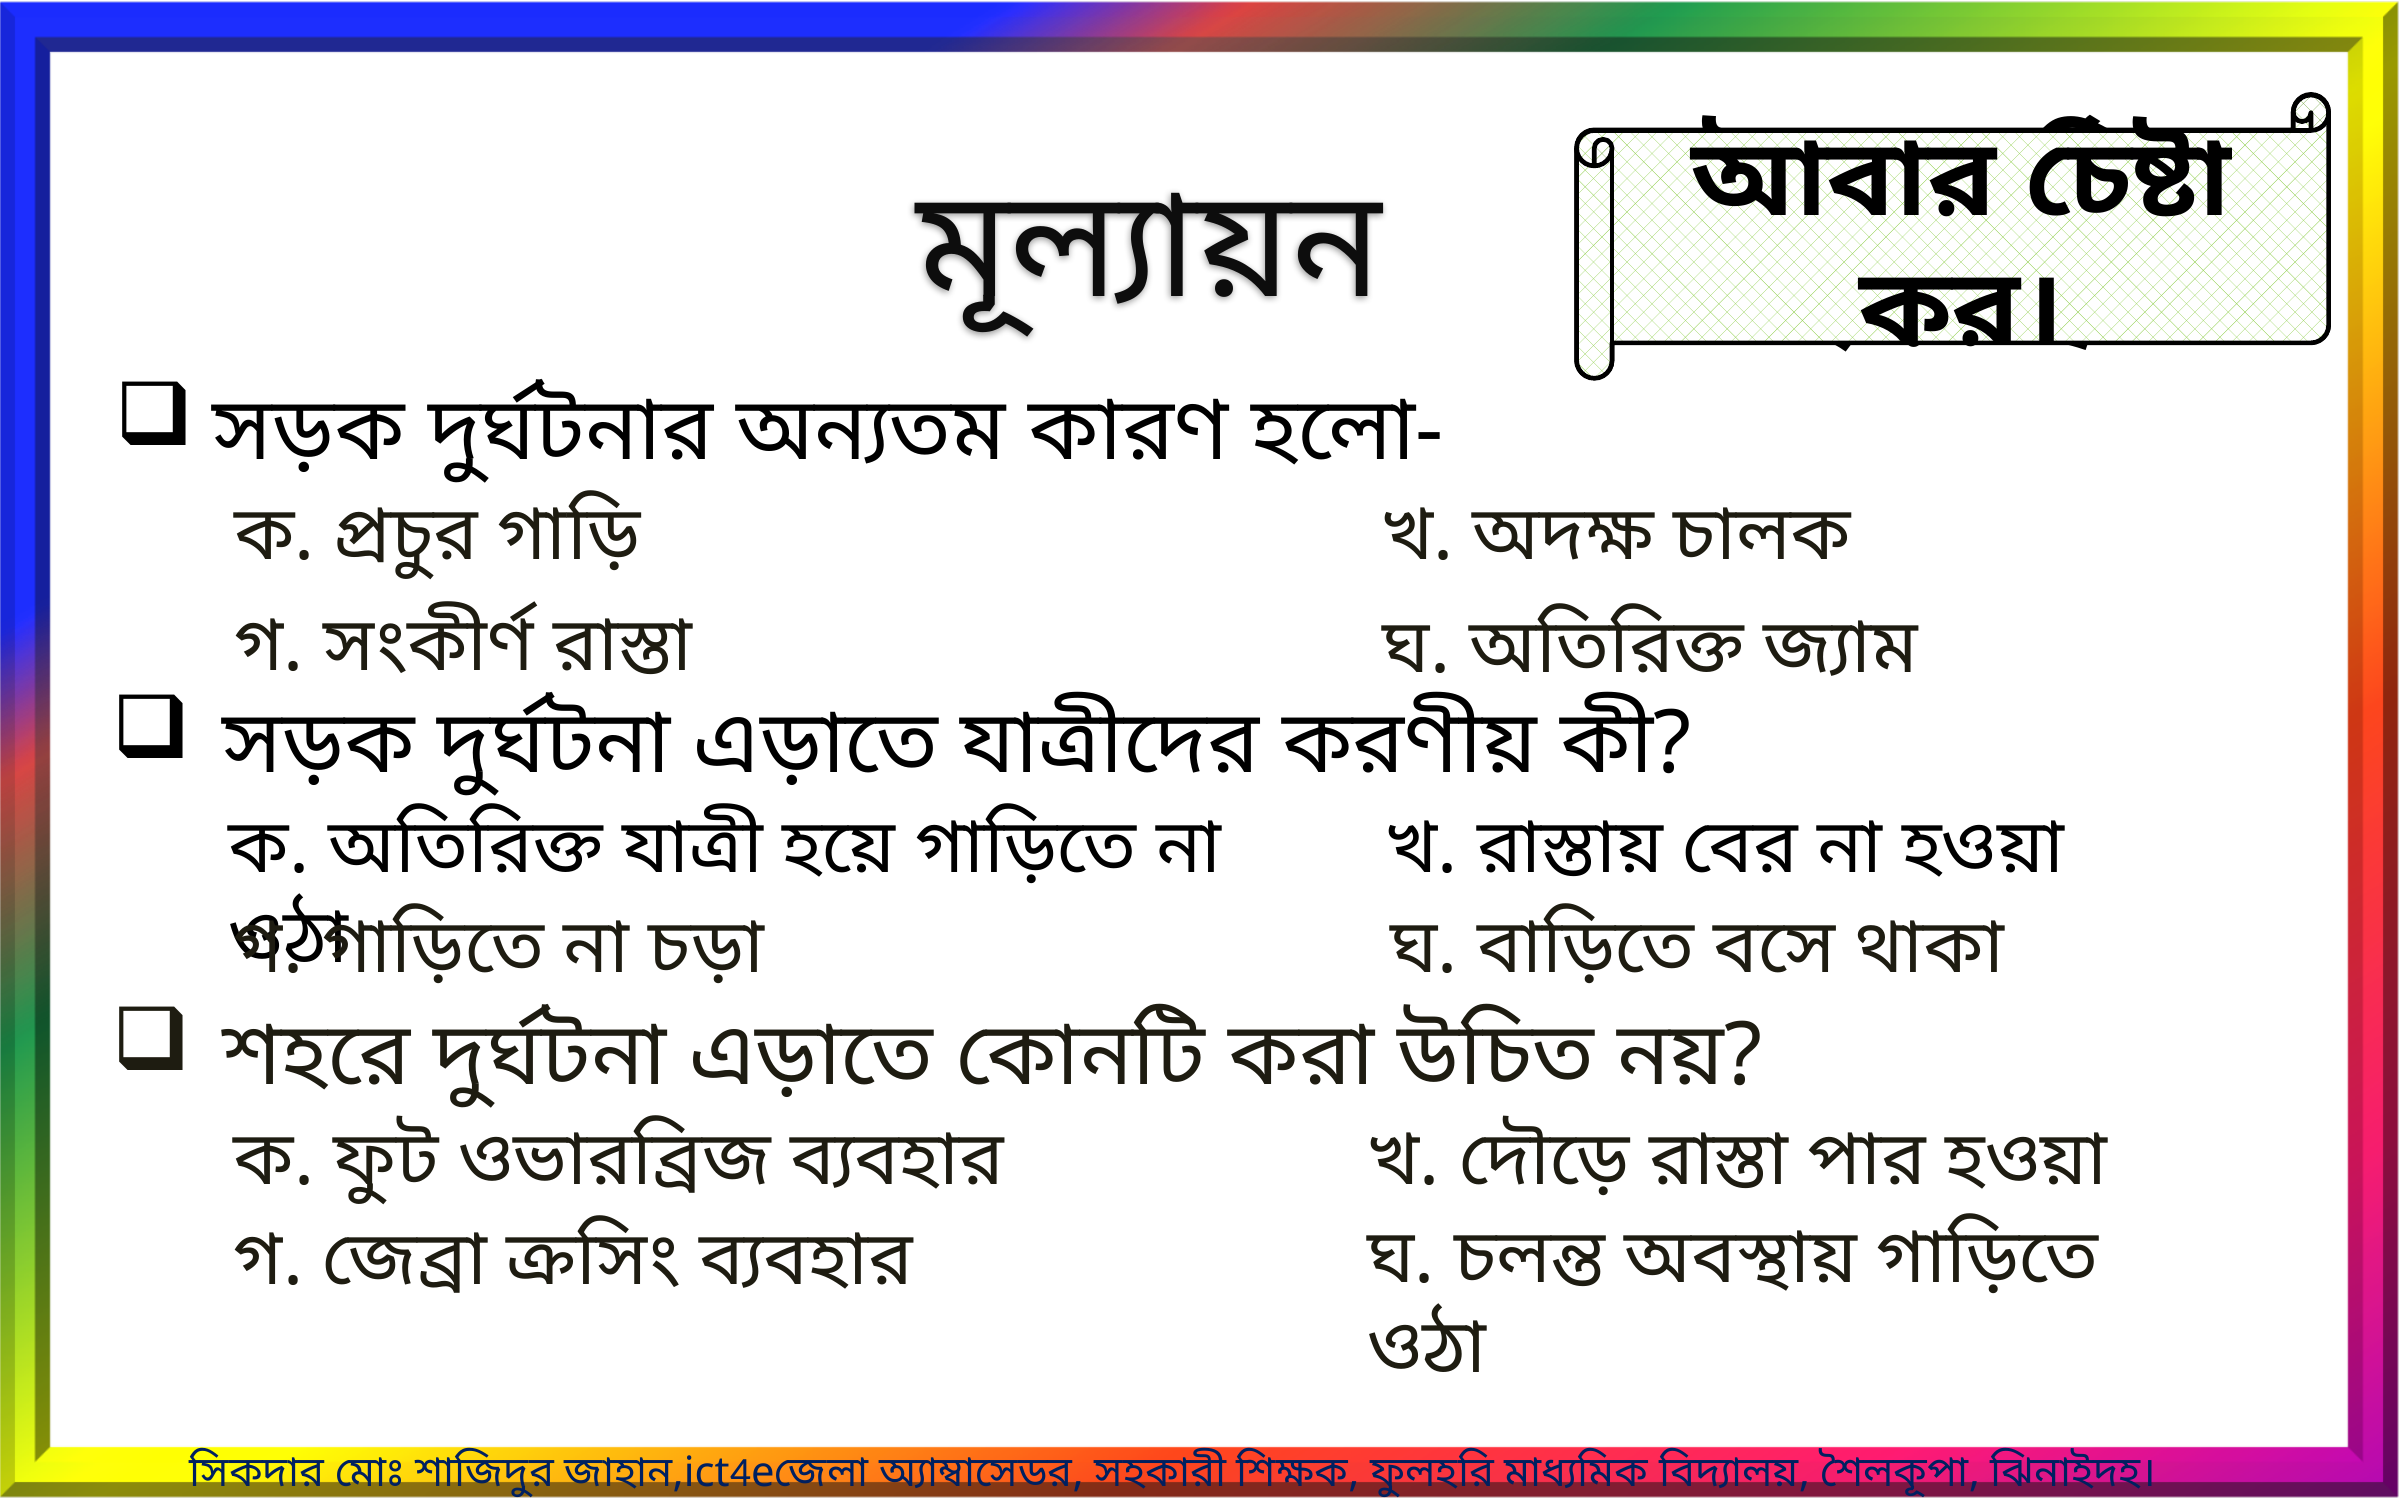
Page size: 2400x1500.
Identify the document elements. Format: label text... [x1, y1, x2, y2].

text_box ঘ. অতিরিক্ত জ্যাম [1363, 587, 2045, 674]
text_box গ. সংকীর্ণ রাস্তা [214, 585, 838, 674]
text_box মূল্যায়ন [834, 160, 1430, 312]
text_box গ. গাড়িতে না চড়া [214, 887, 913, 987]
text_box সড়ক দুর্ঘটনার অন্যতম কারণ হলো- [95, 362, 2094, 487]
text_box খ. দৌড়ে রাস্তা পার হওয়া [1347, 1099, 2152, 1210]
text_box ক. অতিরিক্ত যাত্রী হয়ে গাড়িতে না ওঠা [209, 787, 1250, 987]
text_box গ. জেব্রা ক্রসিং ব্যবহার [214, 1199, 1153, 1310]
text_box শহরে দুর্ঘটনা এড়াতে কোনটি করা উচিত নয়? [93, 987, 2308, 1112]
text_box সড়ক দুর্ঘটনা এড়াতে যাত্রীদের করণীয় কী? [93, 674, 2308, 800]
text_box ক. ফুট ওভারব্রিজ ব্যবহার [214, 1099, 1044, 1210]
text_box ঘ. বাড়িতে বসে থাকা [1371, 887, 2180, 987]
text_box খ. রাস্তায় বের না হওয়া [1365, 787, 2223, 897]
text_box ক. প্রচুর গাড়ি [214, 487, 849, 585]
text_box আবার চেষ্টা কর। [1574, 92, 2331, 362]
text_box ঘ. চলন্ত অবস্থায় গাড়িতে ওঠা [1347, 1197, 2223, 1398]
text_box খ. অদক্ষ চালক [1361, 487, 2010, 585]
picture [0, 0, 2400, 1499]
